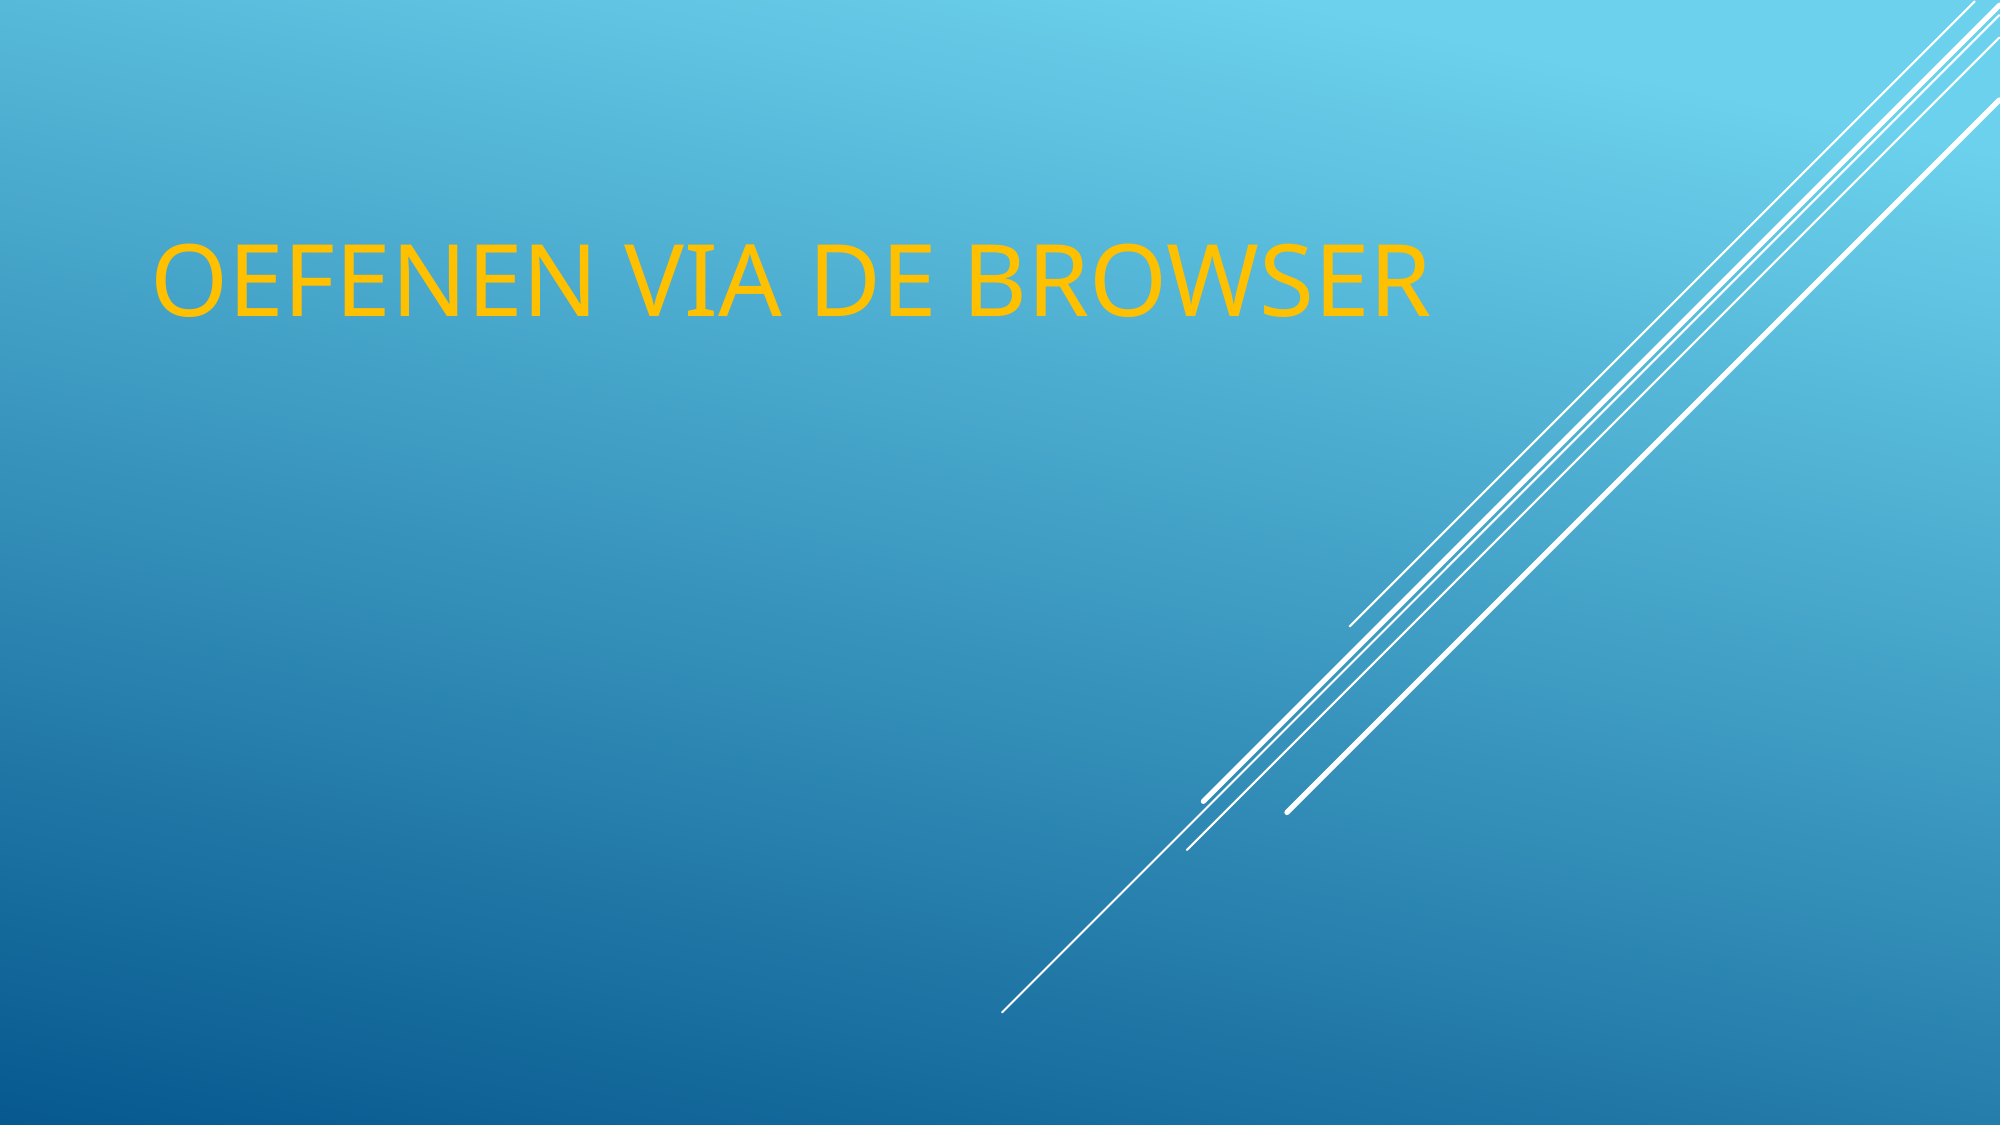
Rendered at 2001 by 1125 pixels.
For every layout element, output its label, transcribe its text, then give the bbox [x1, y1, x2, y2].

title OEFENEN VIA DE BROWSER [135, 183, 1808, 344]
